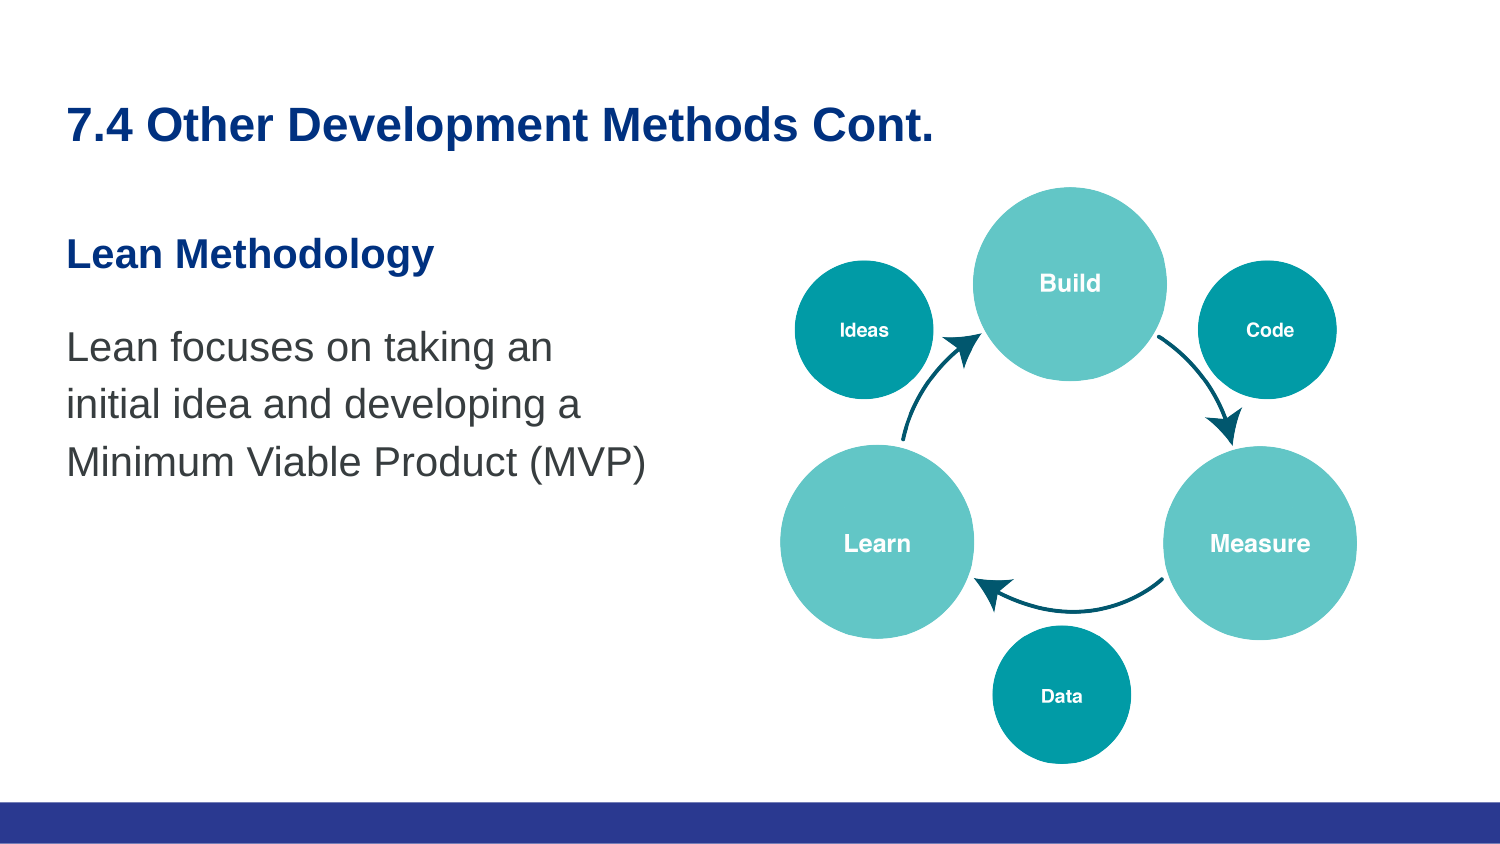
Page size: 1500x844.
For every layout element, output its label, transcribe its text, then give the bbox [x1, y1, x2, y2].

picture [780, 187, 1357, 764]
title 7.4 Other Development Methods Cont. [51, 67, 1449, 167]
list Lean Methodology Lean focuses on taking an initial idea and developing a Minimum Viable Product (MVP) [51, 201, 673, 750]
